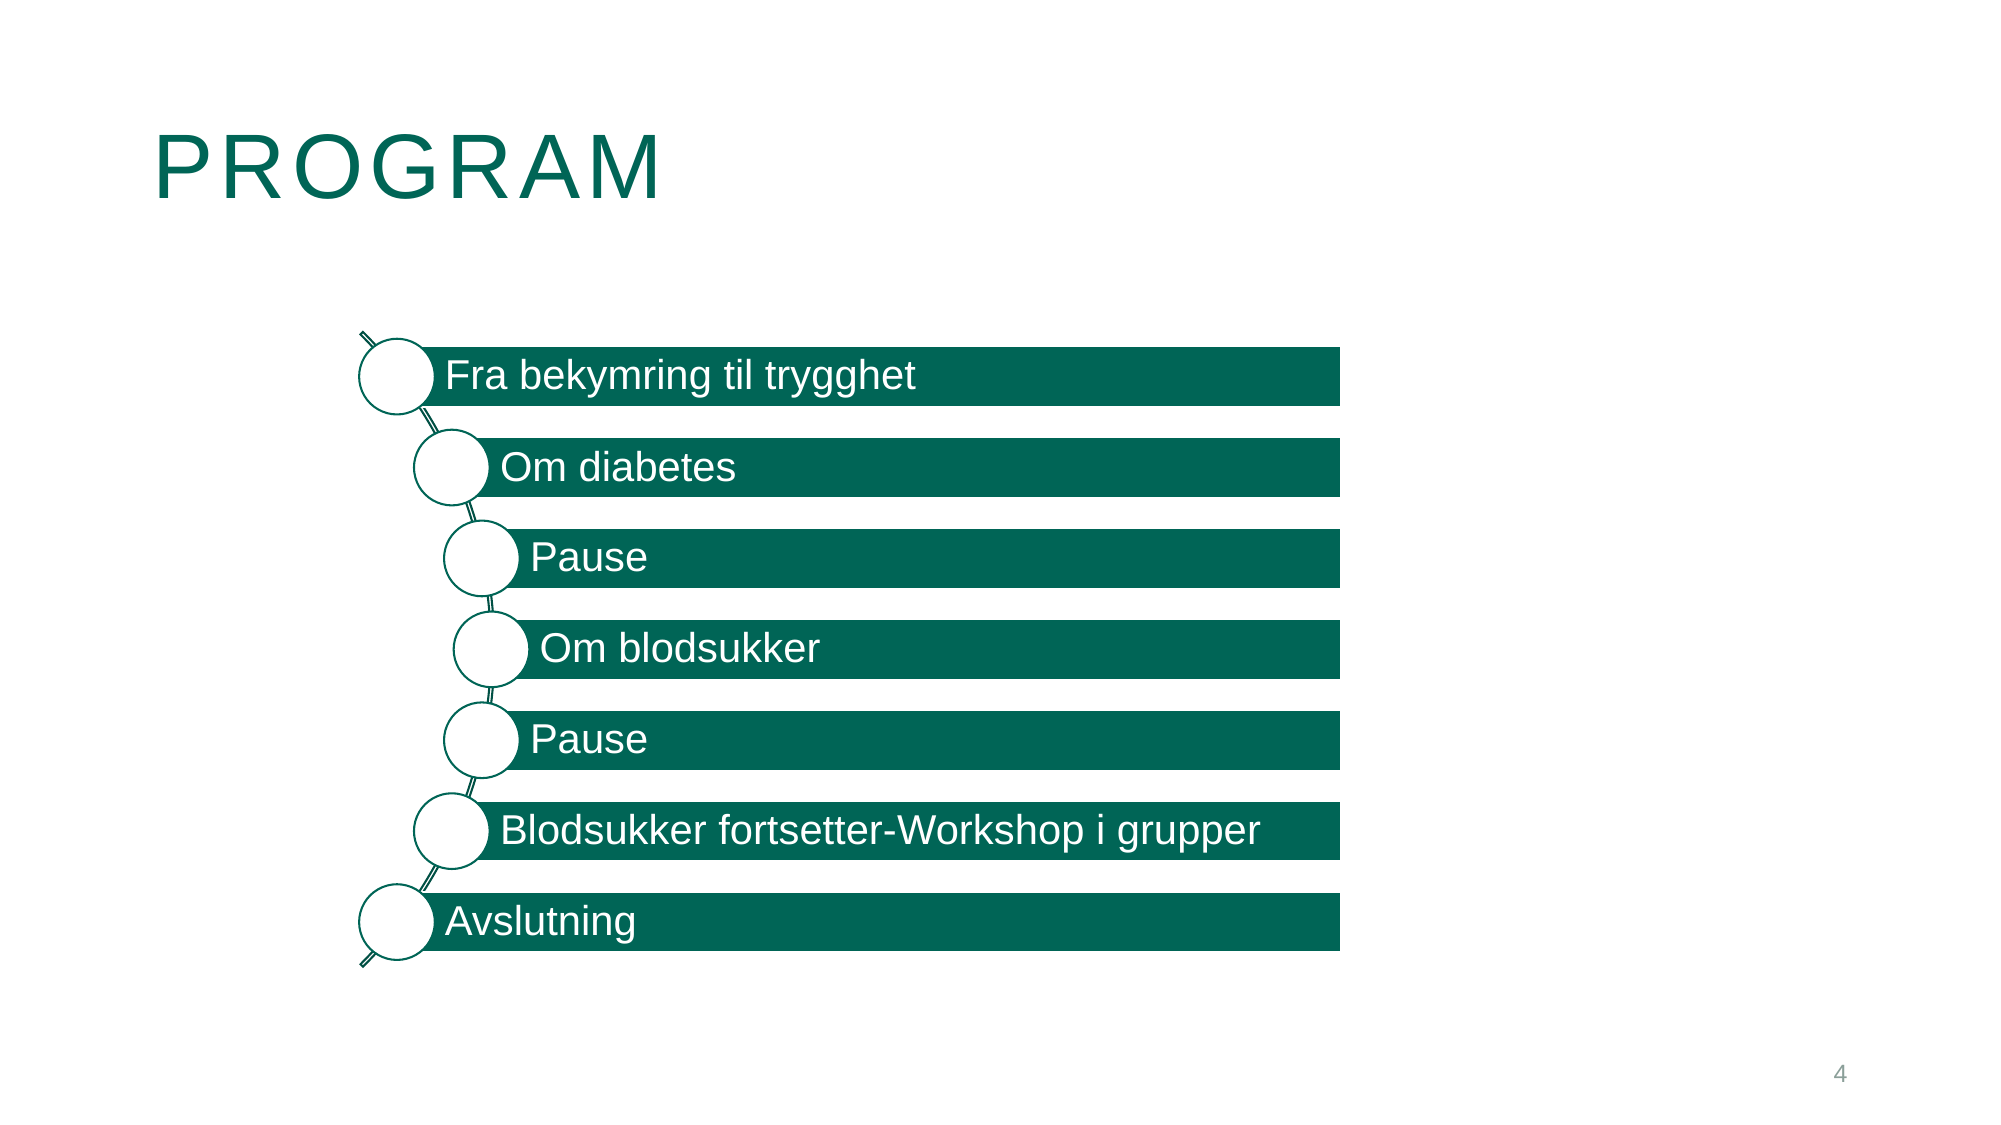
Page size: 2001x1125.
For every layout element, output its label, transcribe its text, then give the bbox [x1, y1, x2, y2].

slide_number 4 [1412, 1042, 1863, 1103]
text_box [350, 316, 1351, 983]
title Program [137, 59, 1863, 278]
